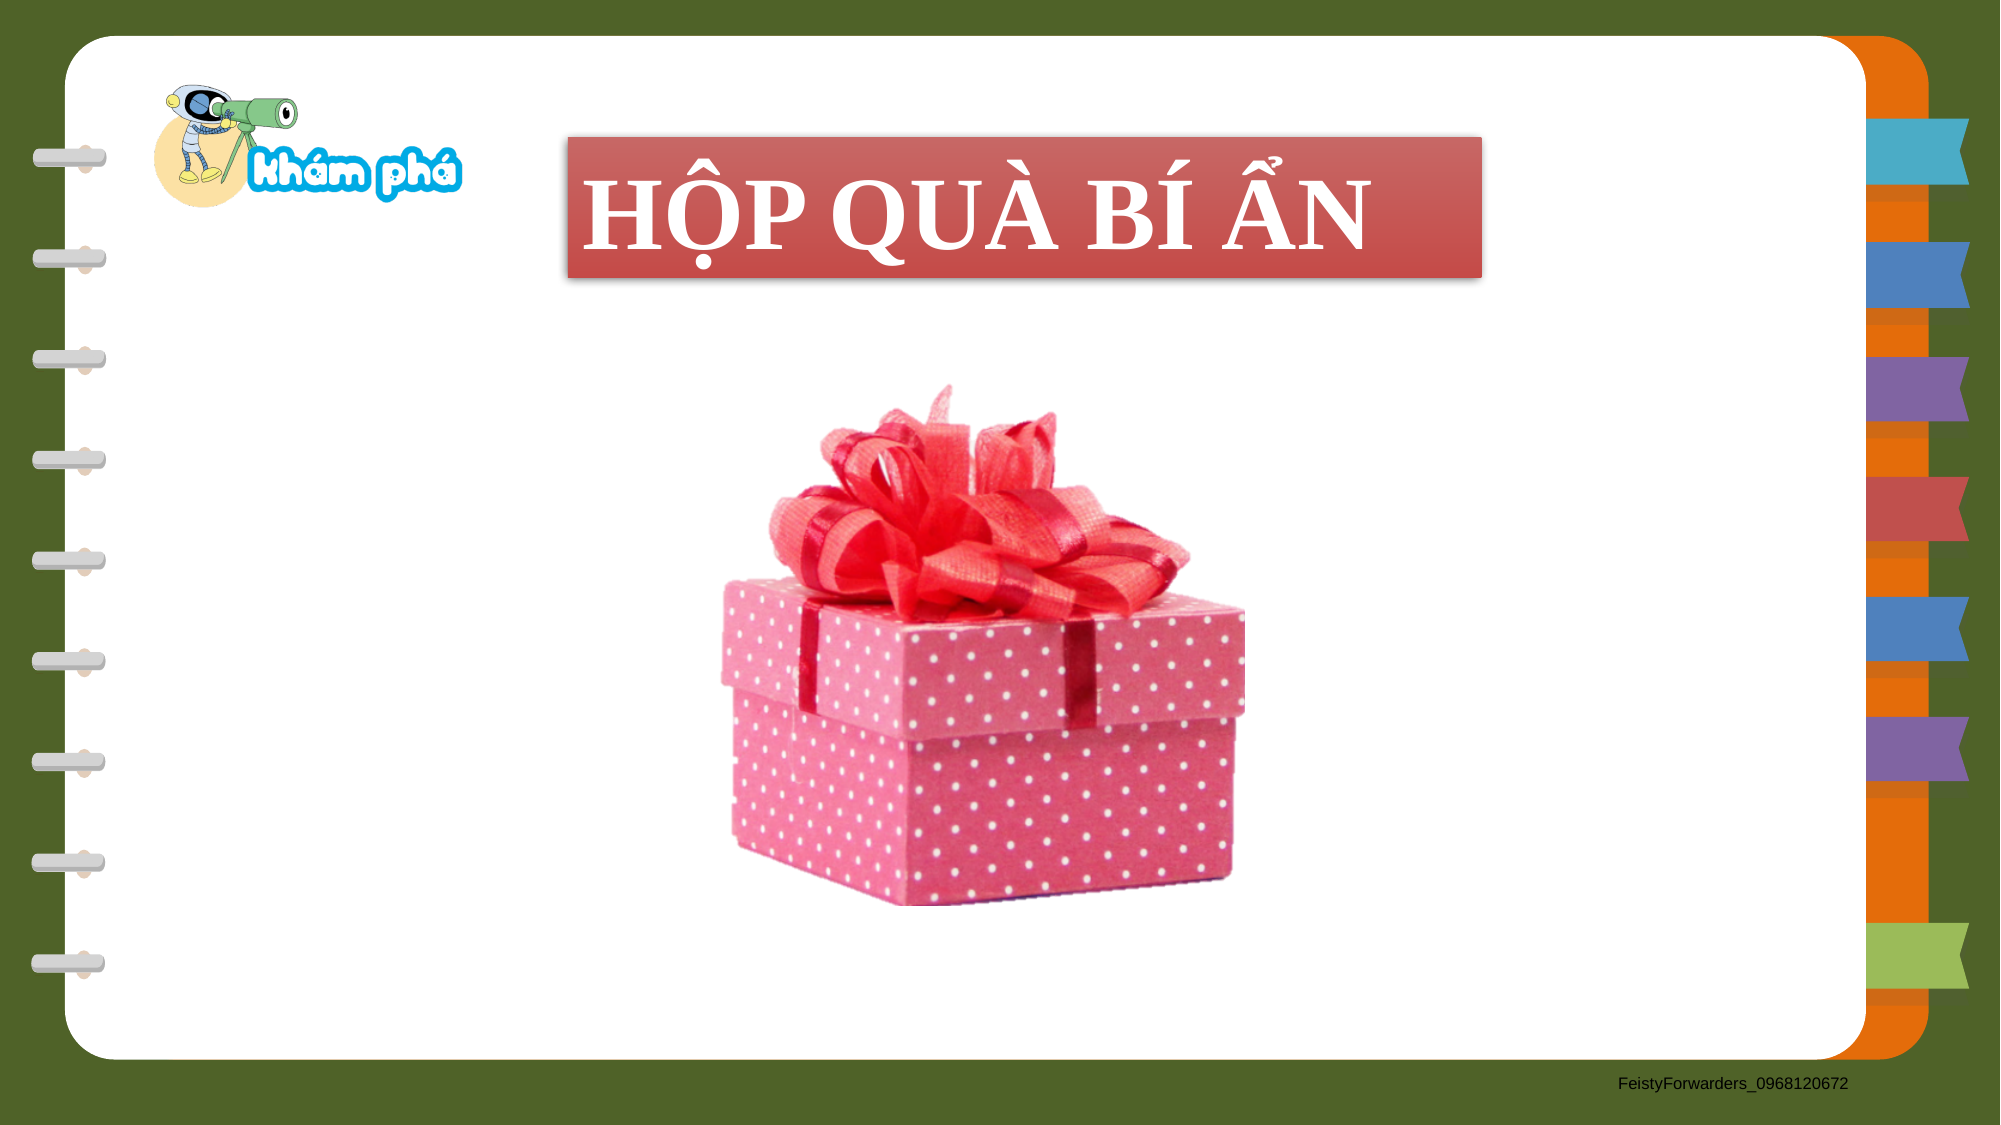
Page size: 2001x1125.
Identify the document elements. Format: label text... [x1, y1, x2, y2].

picture [712, 378, 1245, 906]
text_box HỘP QUÀ BÍ ẨN [567, 137, 1482, 278]
picture [142, 59, 483, 230]
